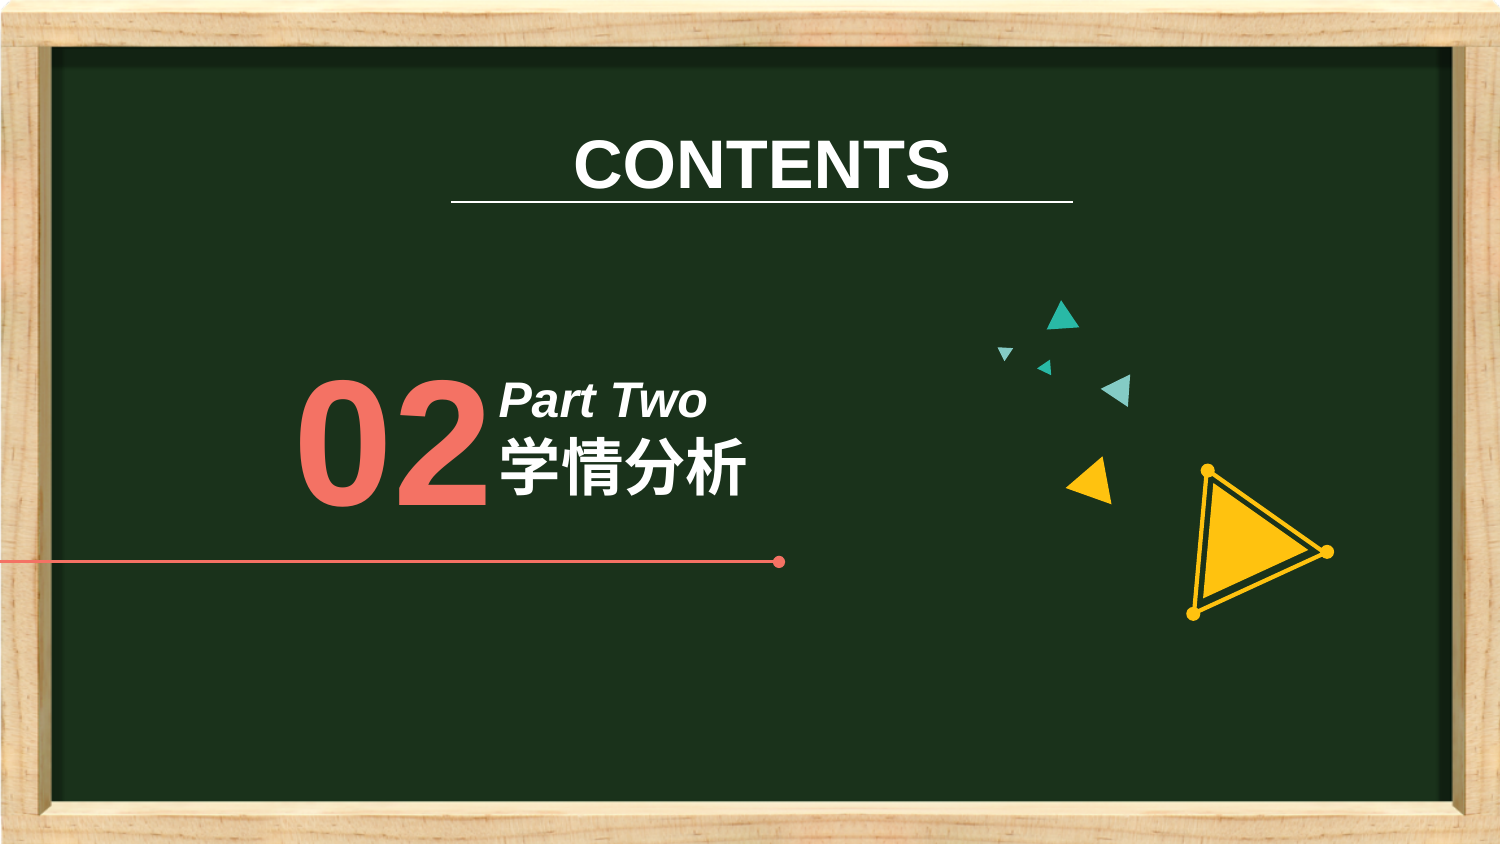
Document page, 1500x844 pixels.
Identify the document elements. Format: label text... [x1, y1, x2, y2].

text_box 学情分析 [487, 422, 964, 509]
picture [0, 0, 1500, 844]
text_box 02 [293, 326, 494, 542]
text_box CONTENTS [573, 119, 952, 201]
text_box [969, 338, 1352, 604]
text_box Part Two [487, 361, 725, 433]
